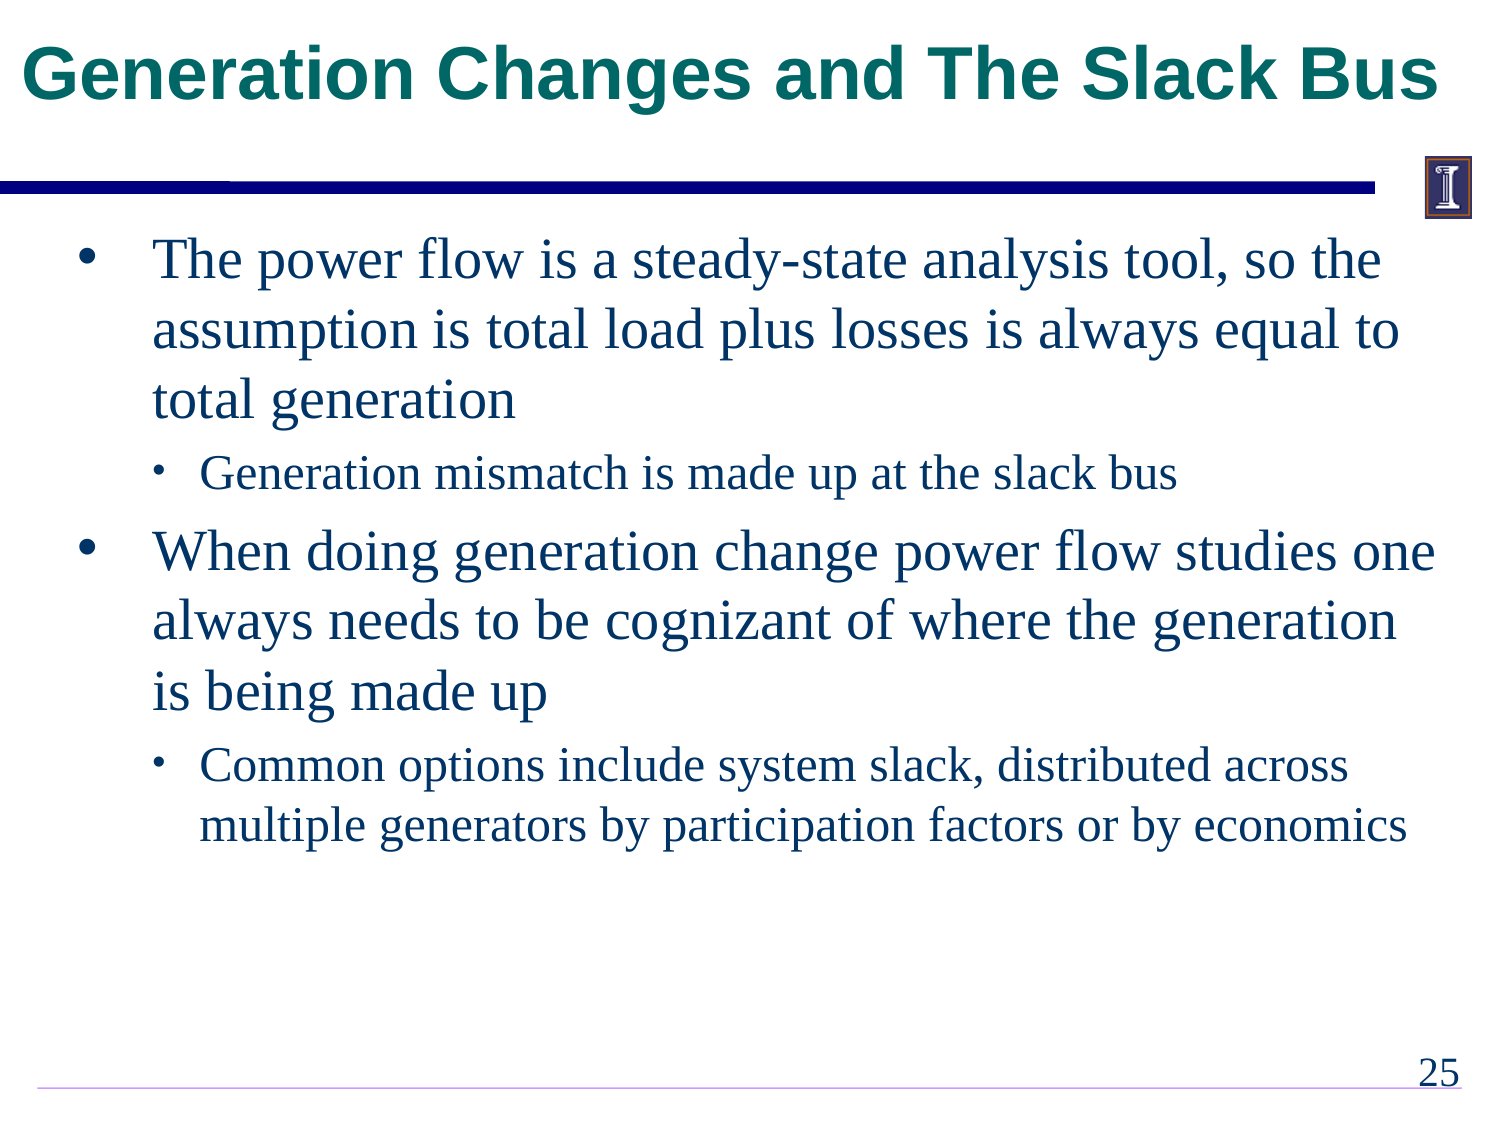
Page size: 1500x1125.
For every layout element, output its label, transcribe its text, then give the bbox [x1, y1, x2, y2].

text_box 24 [1162, 1037, 1475, 1113]
title Generation Changes and The Slack Bus [0, 0, 1463, 151]
picture [1424, 156, 1472, 219]
list The power flow is a steady-state analysis tool, so the assumption is total load plus losses is always equal to total generation Generation mismatch is made up at the slack bus When doing generation change power flow studies one always needs to be cognizant of where the generation is being made up Common options include system slack, distributed across multiple generators by participation factors or by economics [62, 212, 1463, 956]
